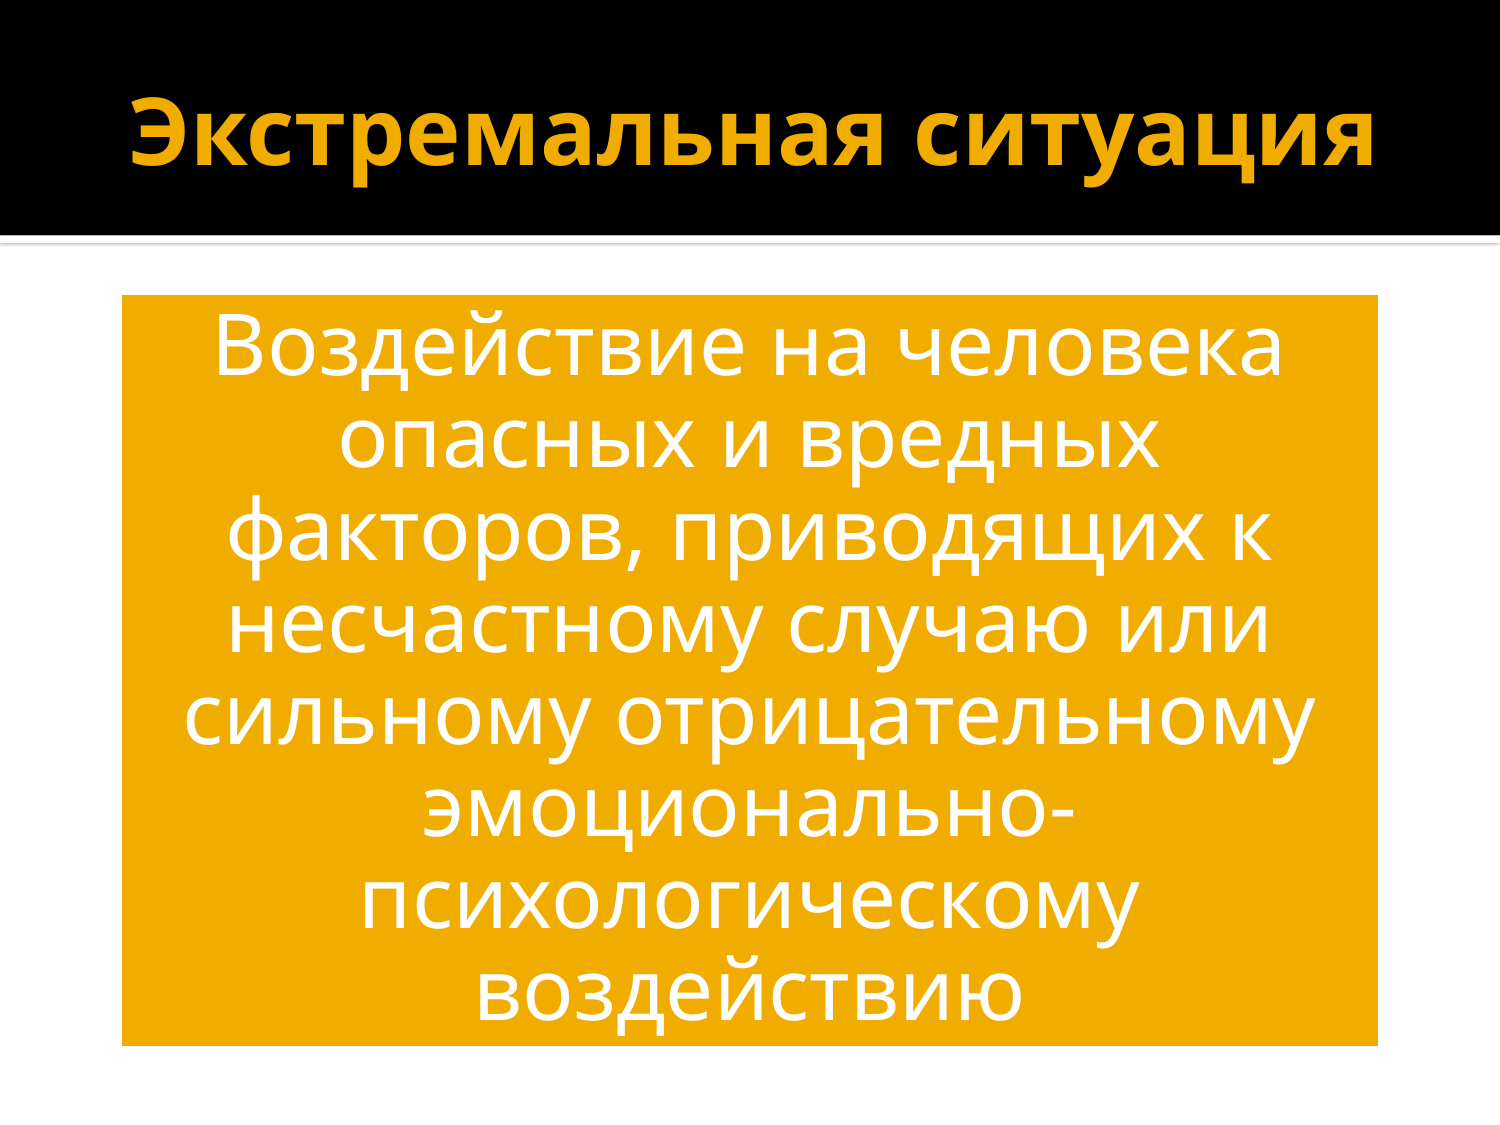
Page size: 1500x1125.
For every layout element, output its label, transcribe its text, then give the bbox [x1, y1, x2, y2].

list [74, 291, 1425, 1050]
title Экстремальная ситуация [75, 25, 1425, 231]
